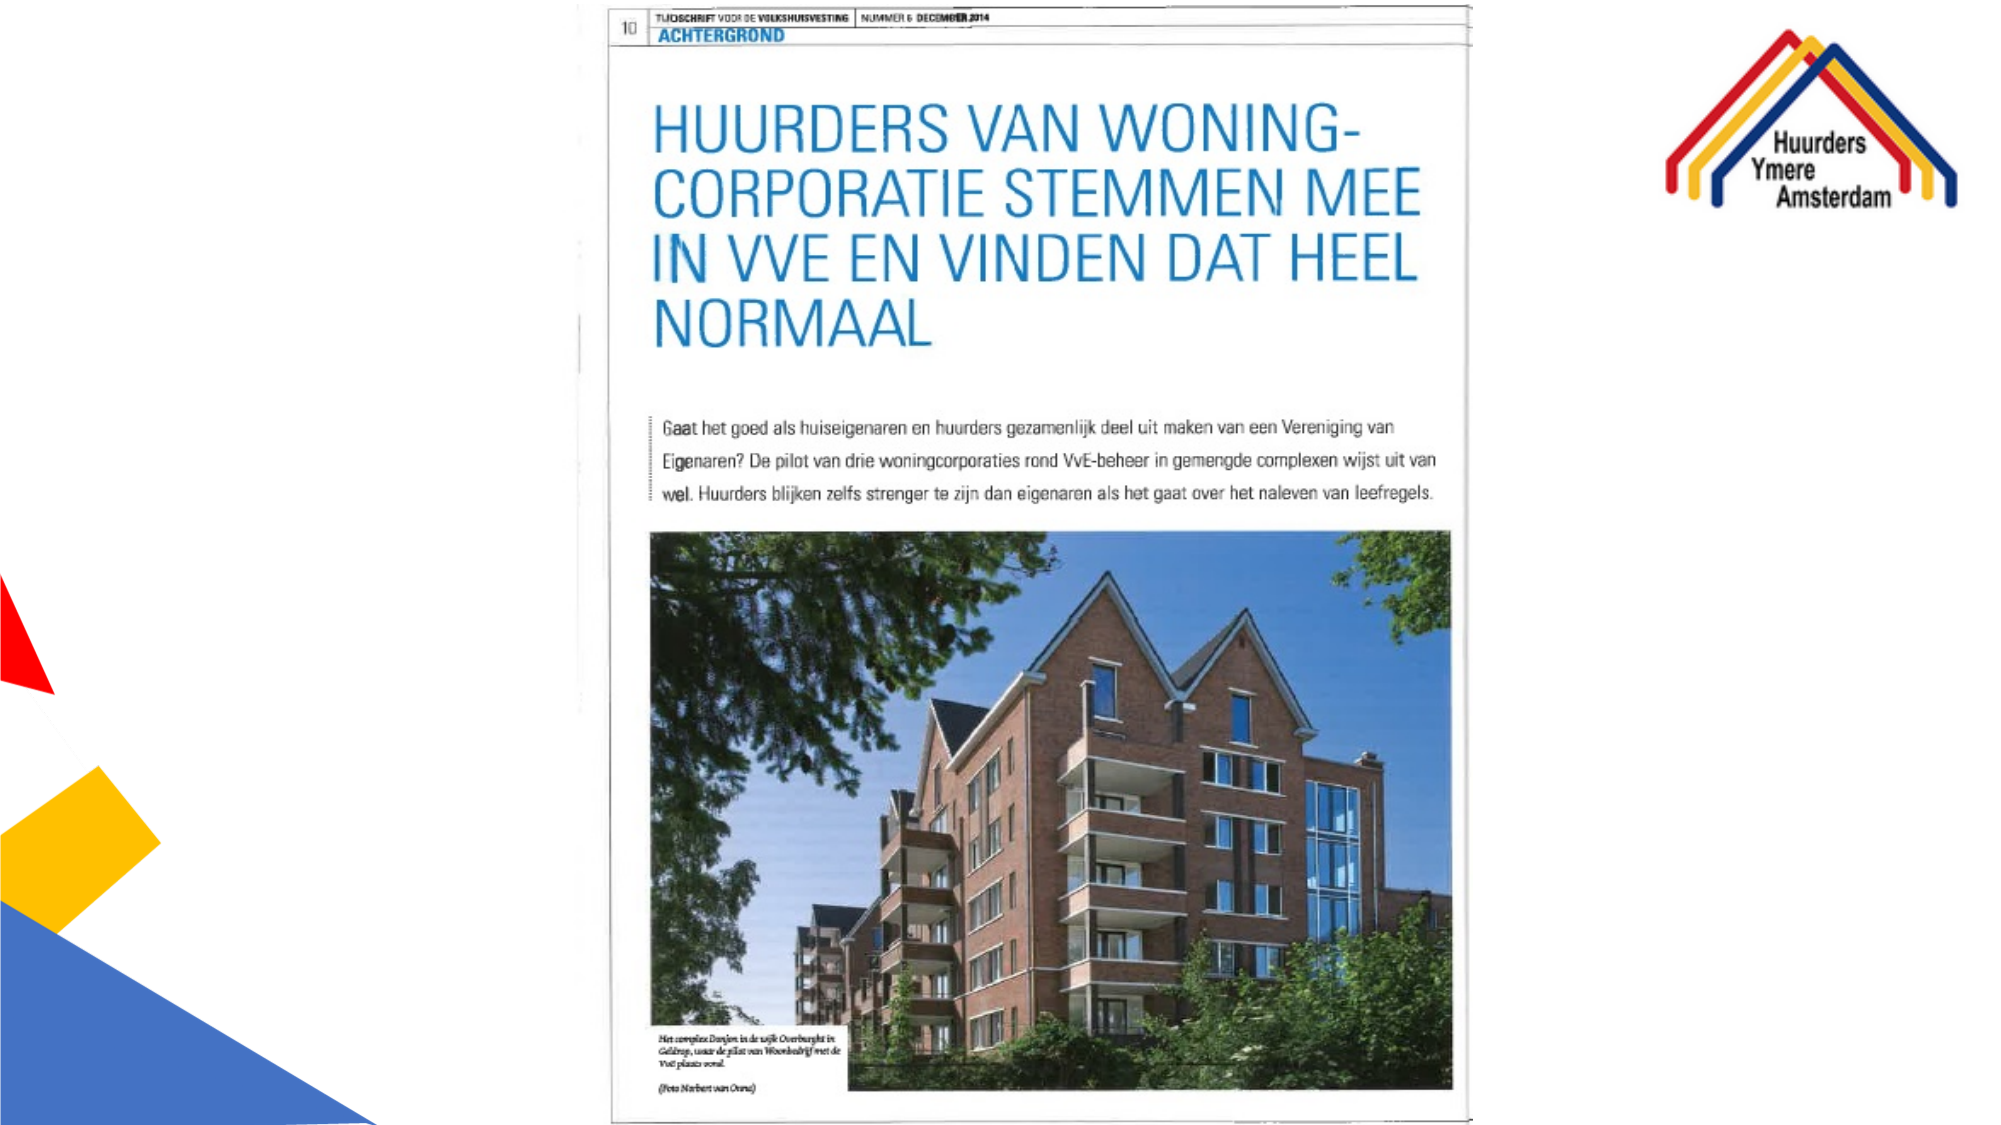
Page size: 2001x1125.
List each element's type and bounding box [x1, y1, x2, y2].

picture [550, 4, 1473, 1125]
picture [1639, 17, 1983, 236]
picture [0, 0, 413, 1125]
